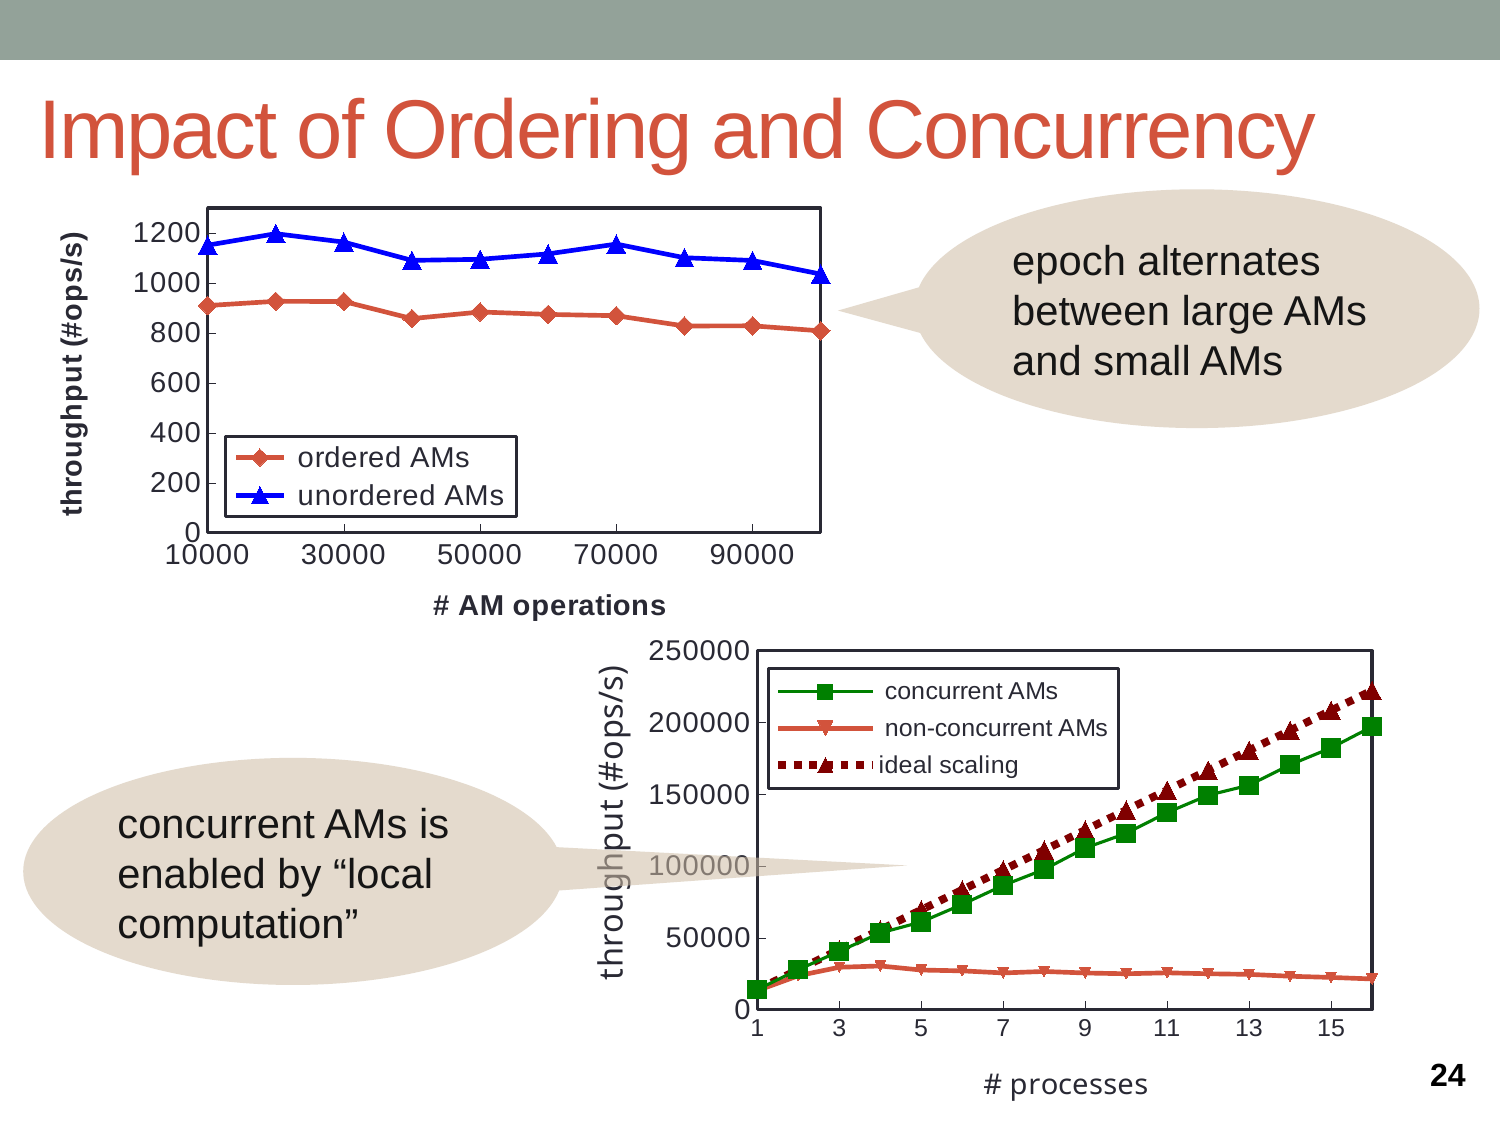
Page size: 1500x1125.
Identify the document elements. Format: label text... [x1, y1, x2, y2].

chart [22, 189, 1416, 1113]
text_box epoch alternates between large AMs and small AMs [924, 189, 1480, 429]
text_box concurrent AMs is enabled by “local computation” [23, 757, 559, 985]
slide_number 24 [1425, 1046, 1500, 1101]
title Impact of Ordering and Concurrency [23, 44, 1456, 207]
